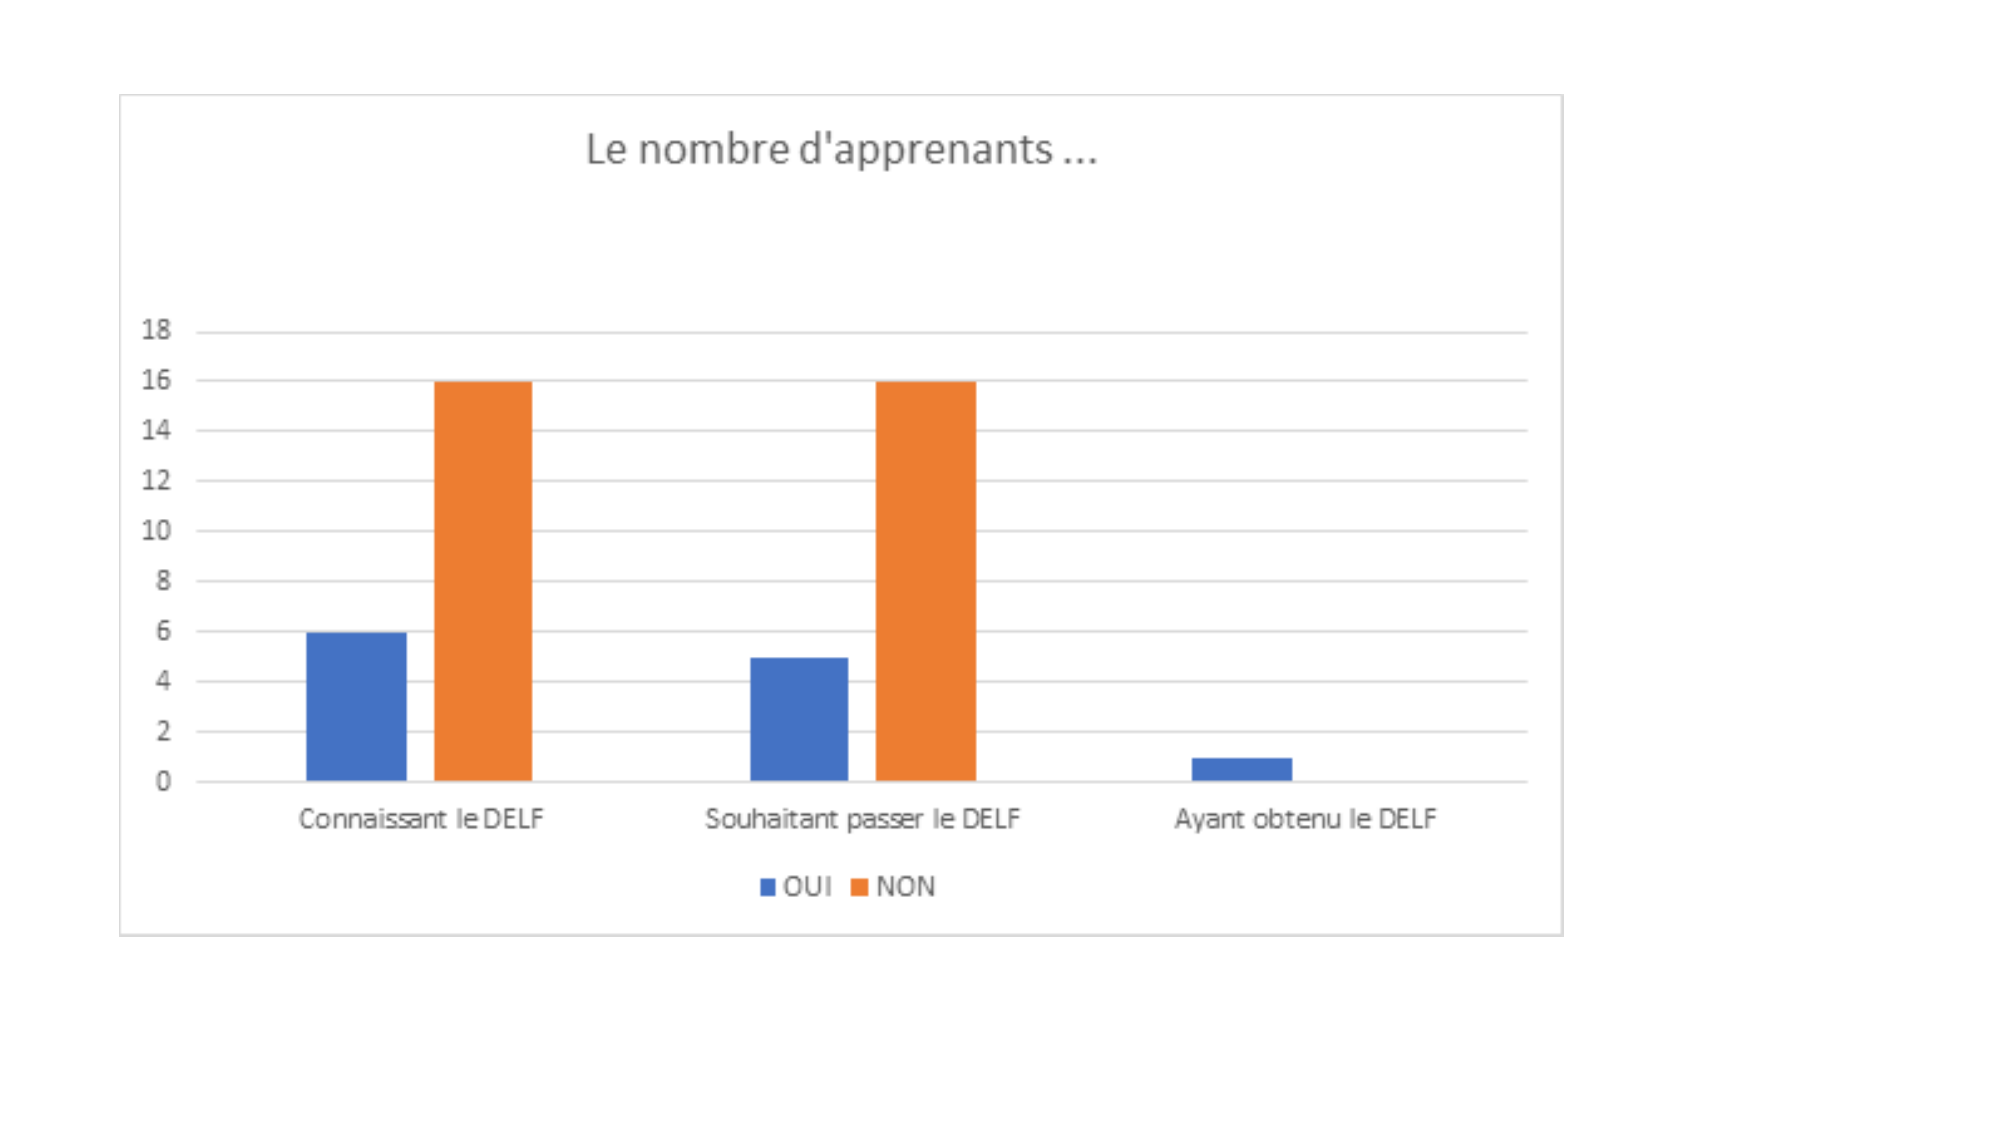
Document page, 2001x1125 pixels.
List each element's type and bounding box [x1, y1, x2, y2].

picture [119, 93, 1564, 937]
